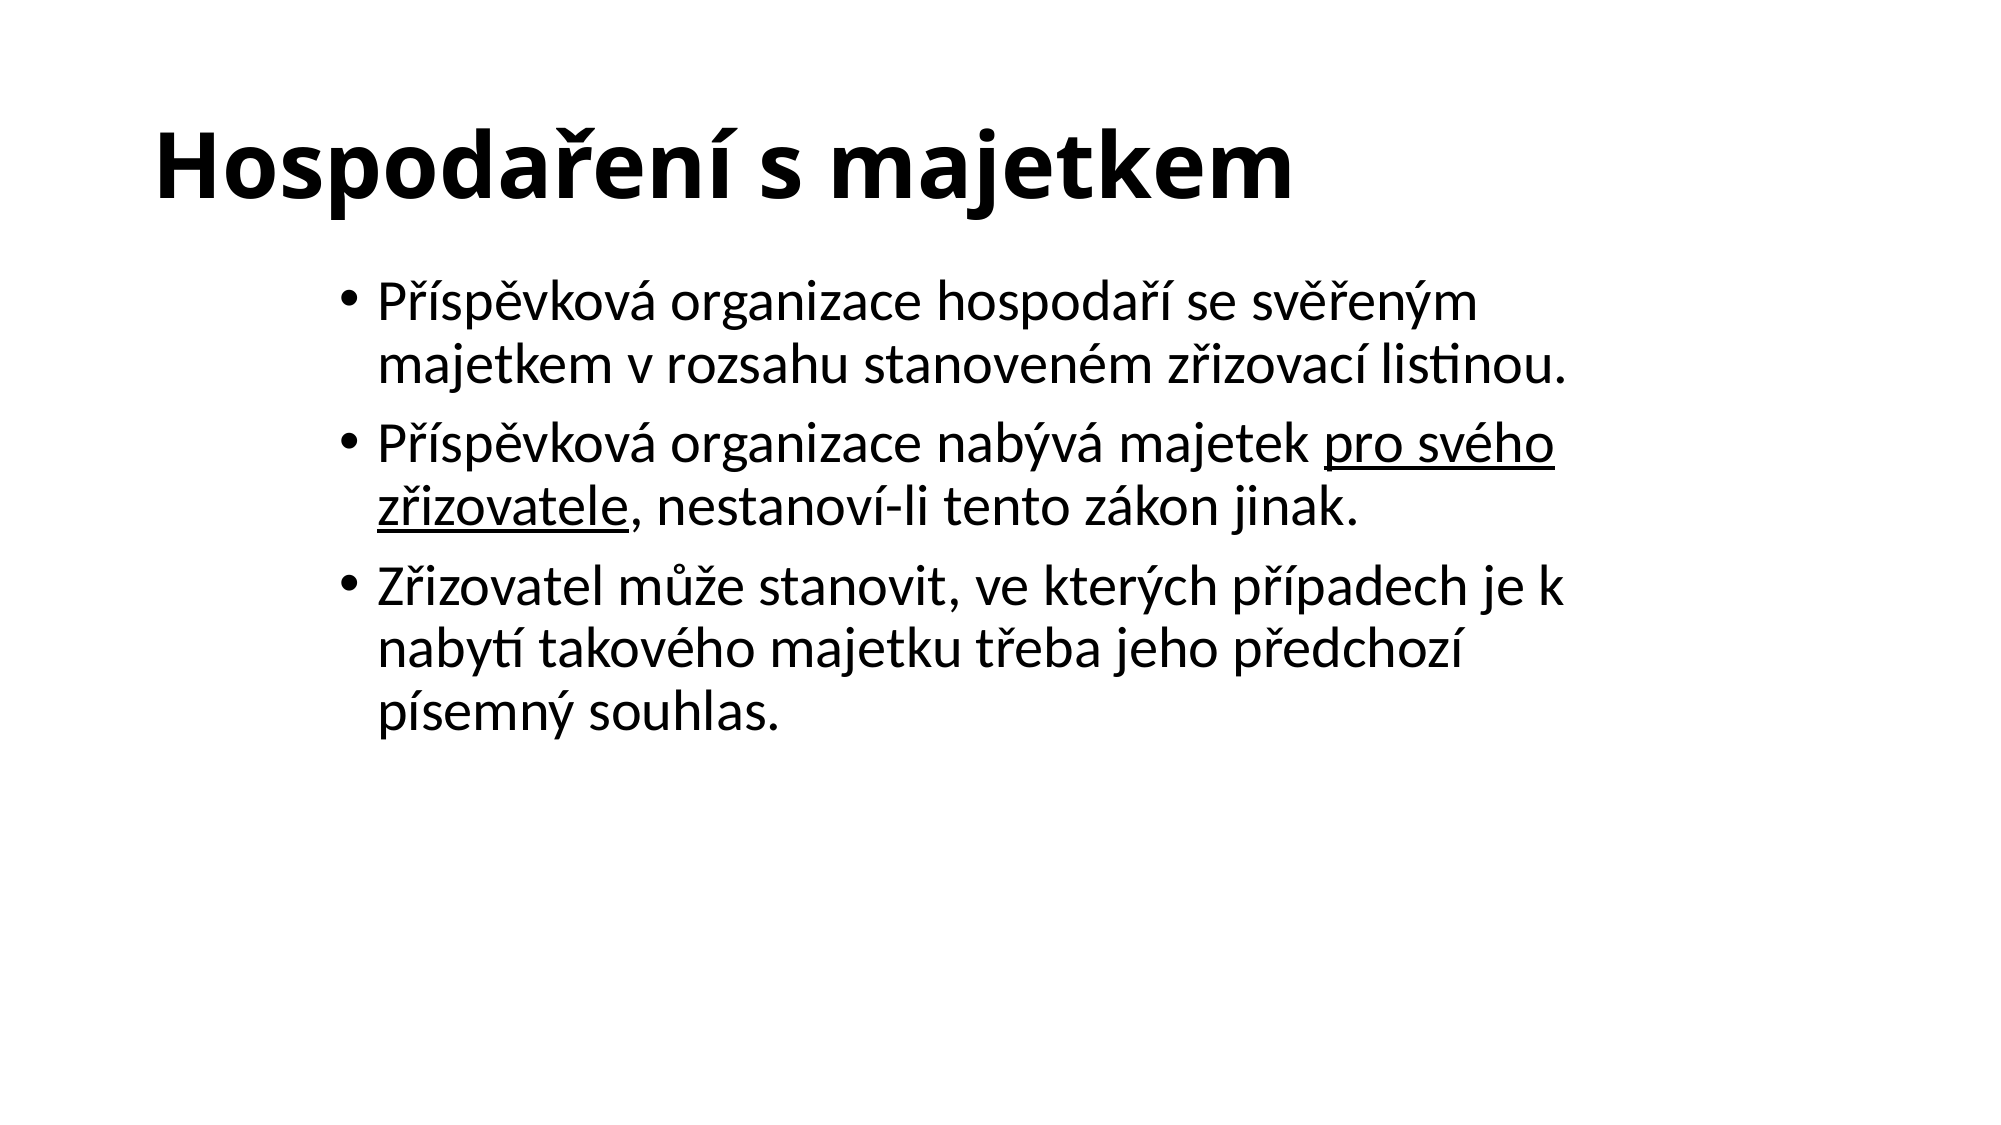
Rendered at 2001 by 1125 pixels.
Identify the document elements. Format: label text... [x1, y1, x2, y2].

title Hospodaření s majetkem [137, 59, 1863, 278]
list Příspěvková organizace hospodaří se svěřeným majetkem v rozsahu stanoveném zřizovací listinou. Příspěvková organizace nabývá majetek pro svého zřizovatele, nestanoví-li tento zákon jinak. Zřizovatel může stanovit, ve kterých případech je k nabytí takového majetku třeba jeho předchozí písemný souhlas. [324, 262, 1675, 1005]
